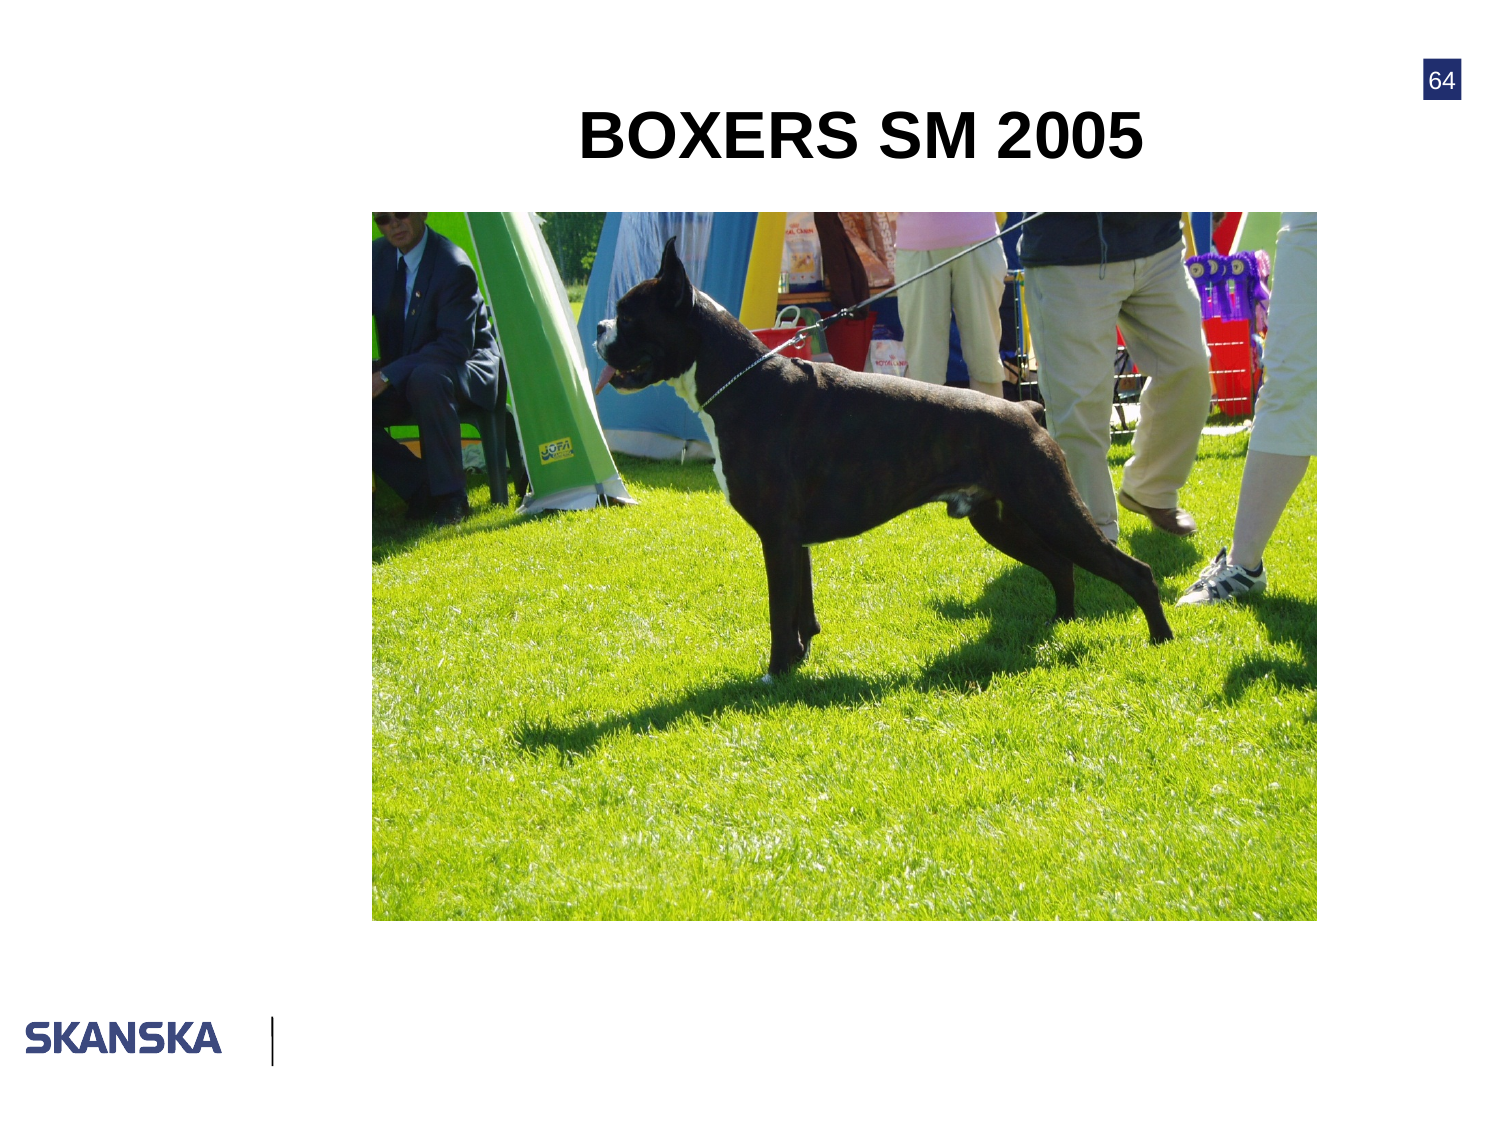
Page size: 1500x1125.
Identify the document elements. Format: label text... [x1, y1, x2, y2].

title BOXERS SM 2005 [272, 79, 1417, 218]
picture [0, 994, 242, 1081]
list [372, 212, 1317, 921]
